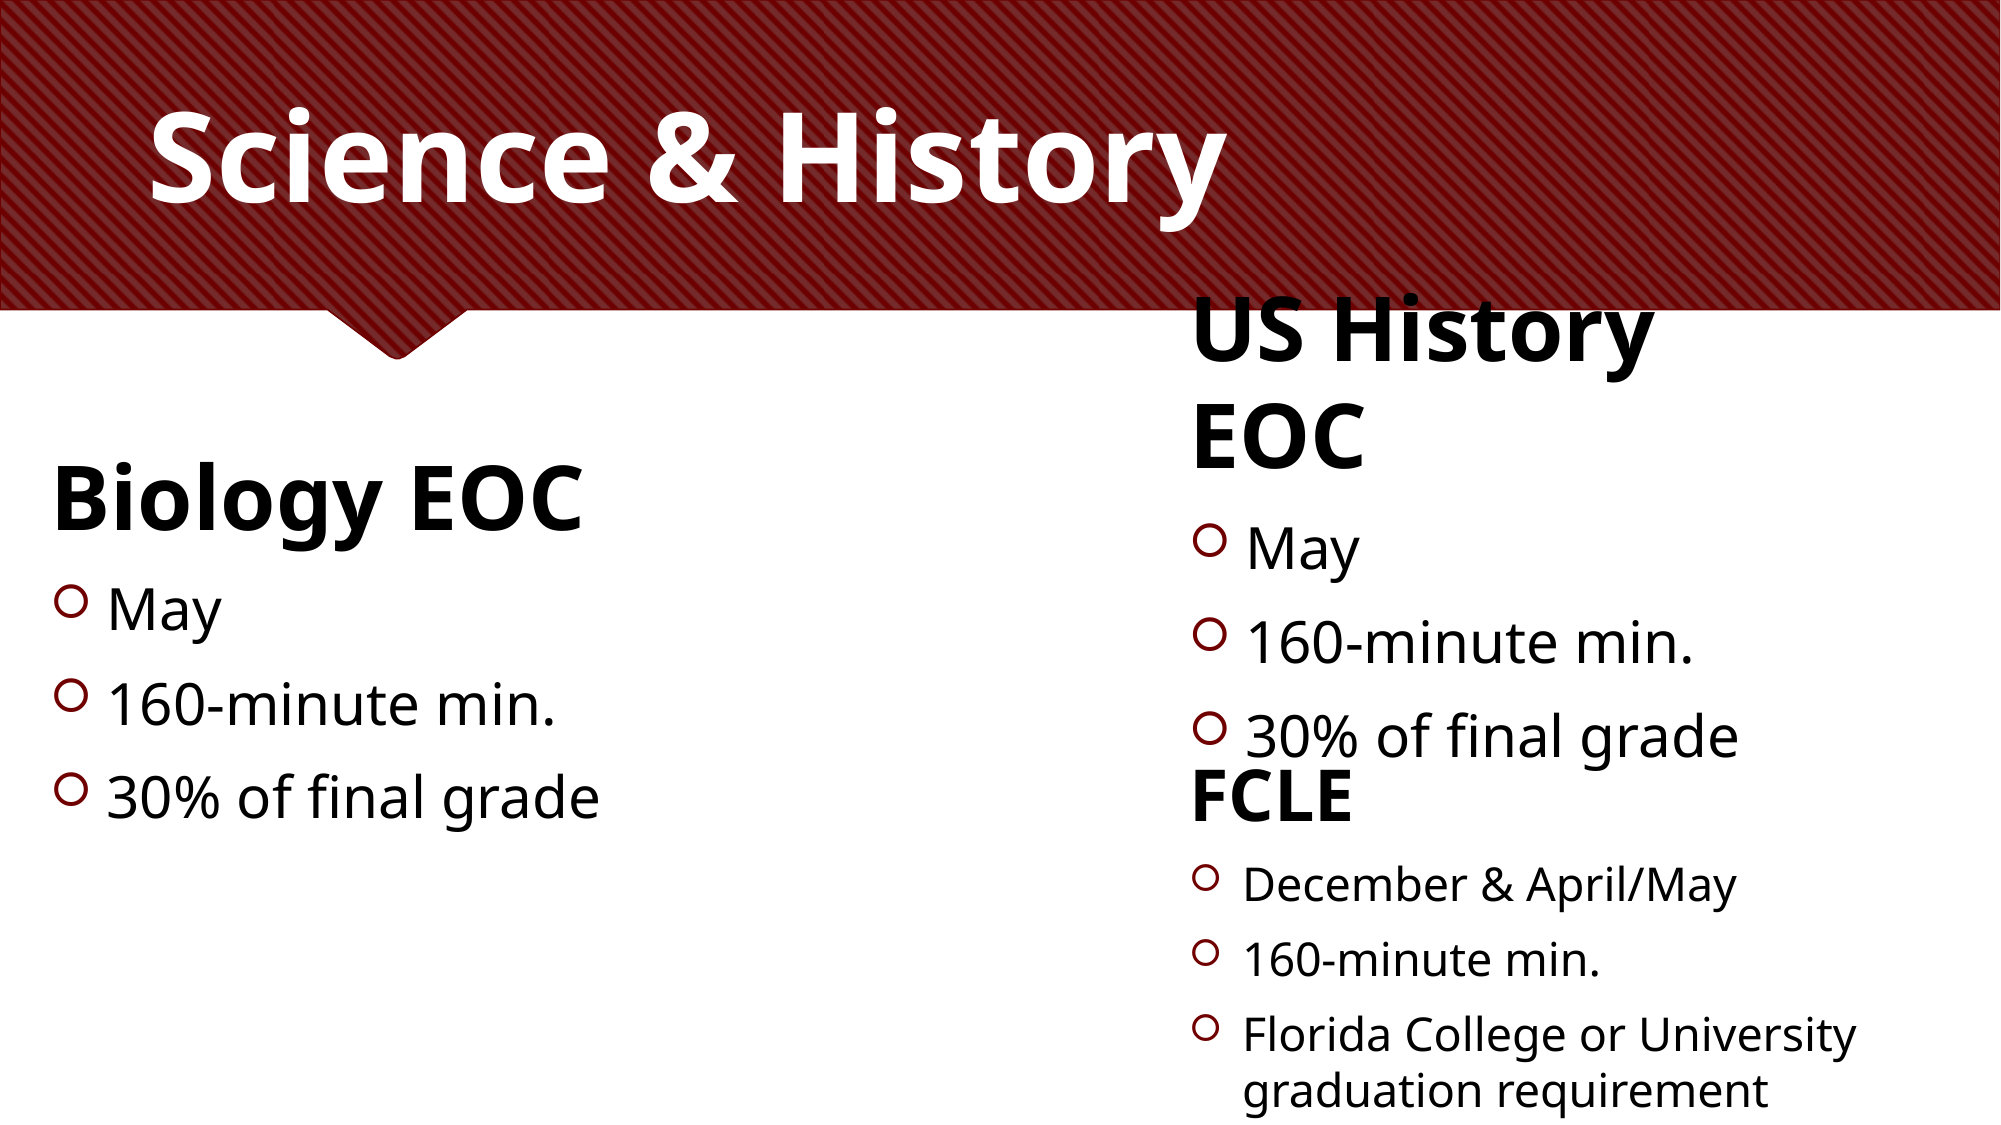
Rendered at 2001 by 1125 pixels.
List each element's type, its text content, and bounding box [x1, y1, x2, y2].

text_box Biology EOC May 160-minute min. 30% of final grade [35, 241, 714, 1031]
title Science & History [132, 73, 1868, 233]
text_box US History EOC May 160-minute min. 30% of final grade [1174, 153, 1853, 741]
text_box FCLE December & April/May 160-minute min. Florida College or University graduation requirement [1174, 741, 2000, 1125]
